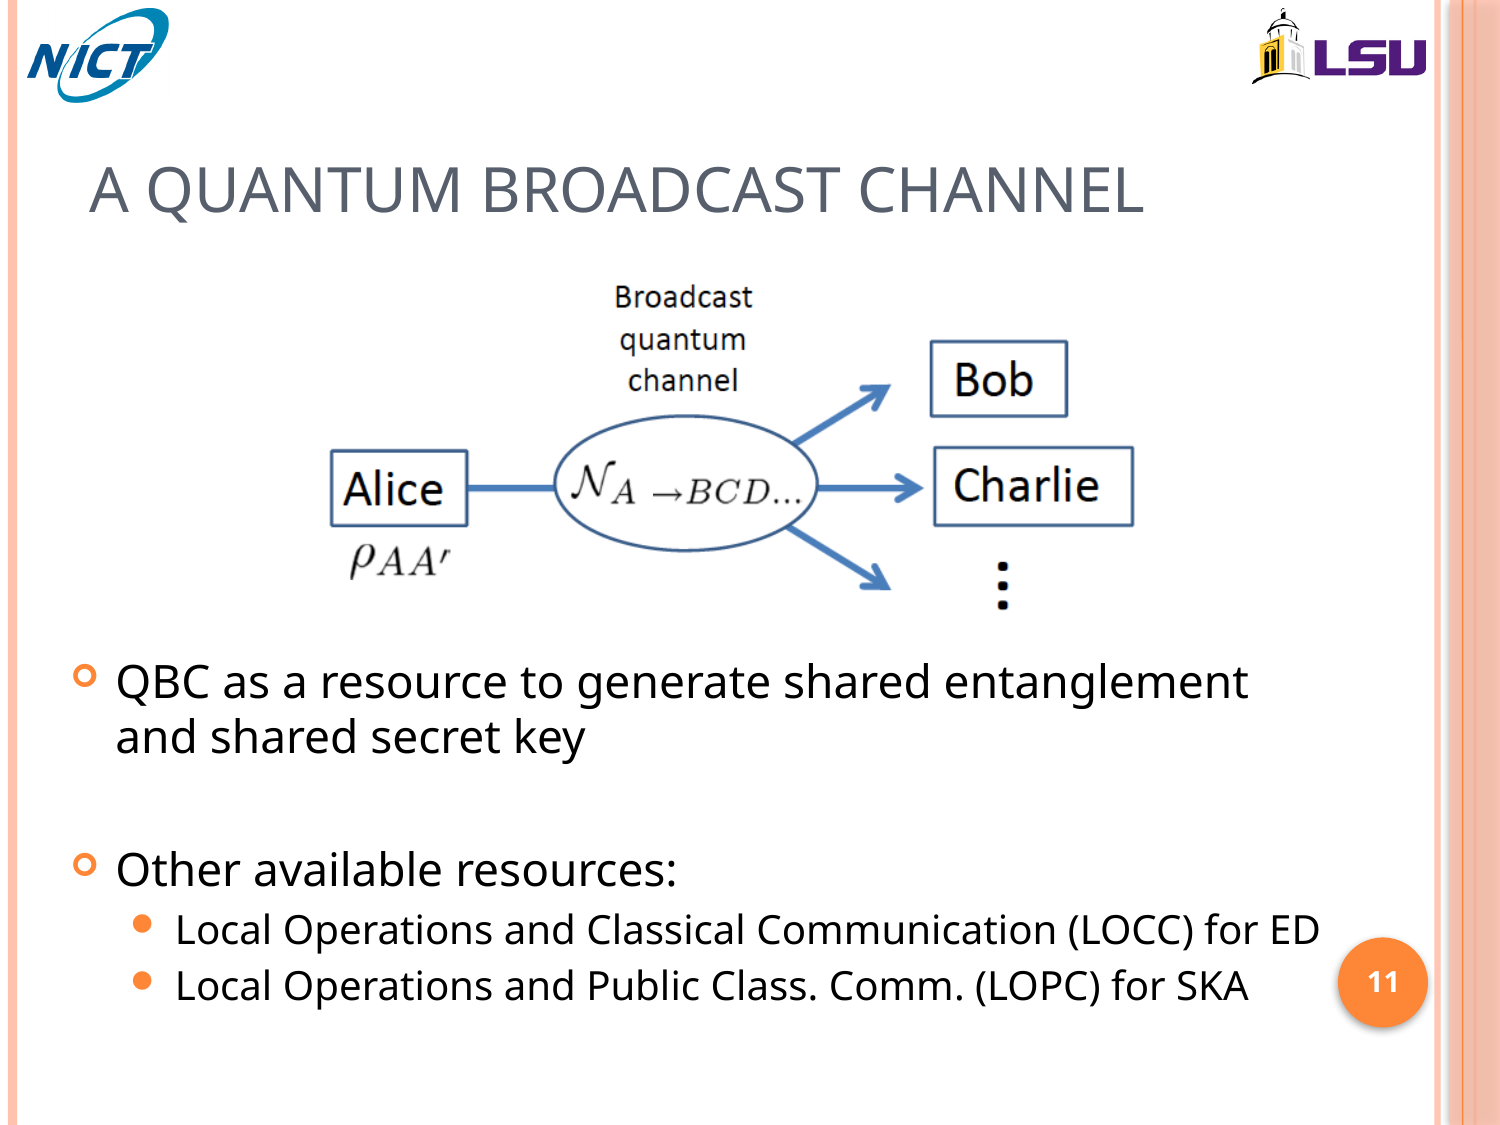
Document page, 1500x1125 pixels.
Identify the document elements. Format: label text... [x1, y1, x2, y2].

title A Quantum Broadcast Channel [75, 45, 1300, 233]
picture [159, 8, 169, 17]
list QBC as a resource to generate shared entanglement and shared secret key Other available resources: Local Operations and Classical Communication (LOCC) for ED Local Operations and Public Class. Comm. (LOPC) for SKA [55, 645, 1352, 1056]
picture [27, 8, 154, 103]
picture [1252, 8, 1426, 84]
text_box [306, 273, 1194, 626]
slide_number 11 [1333, 940, 1434, 1027]
picture [163, 33, 169, 45]
